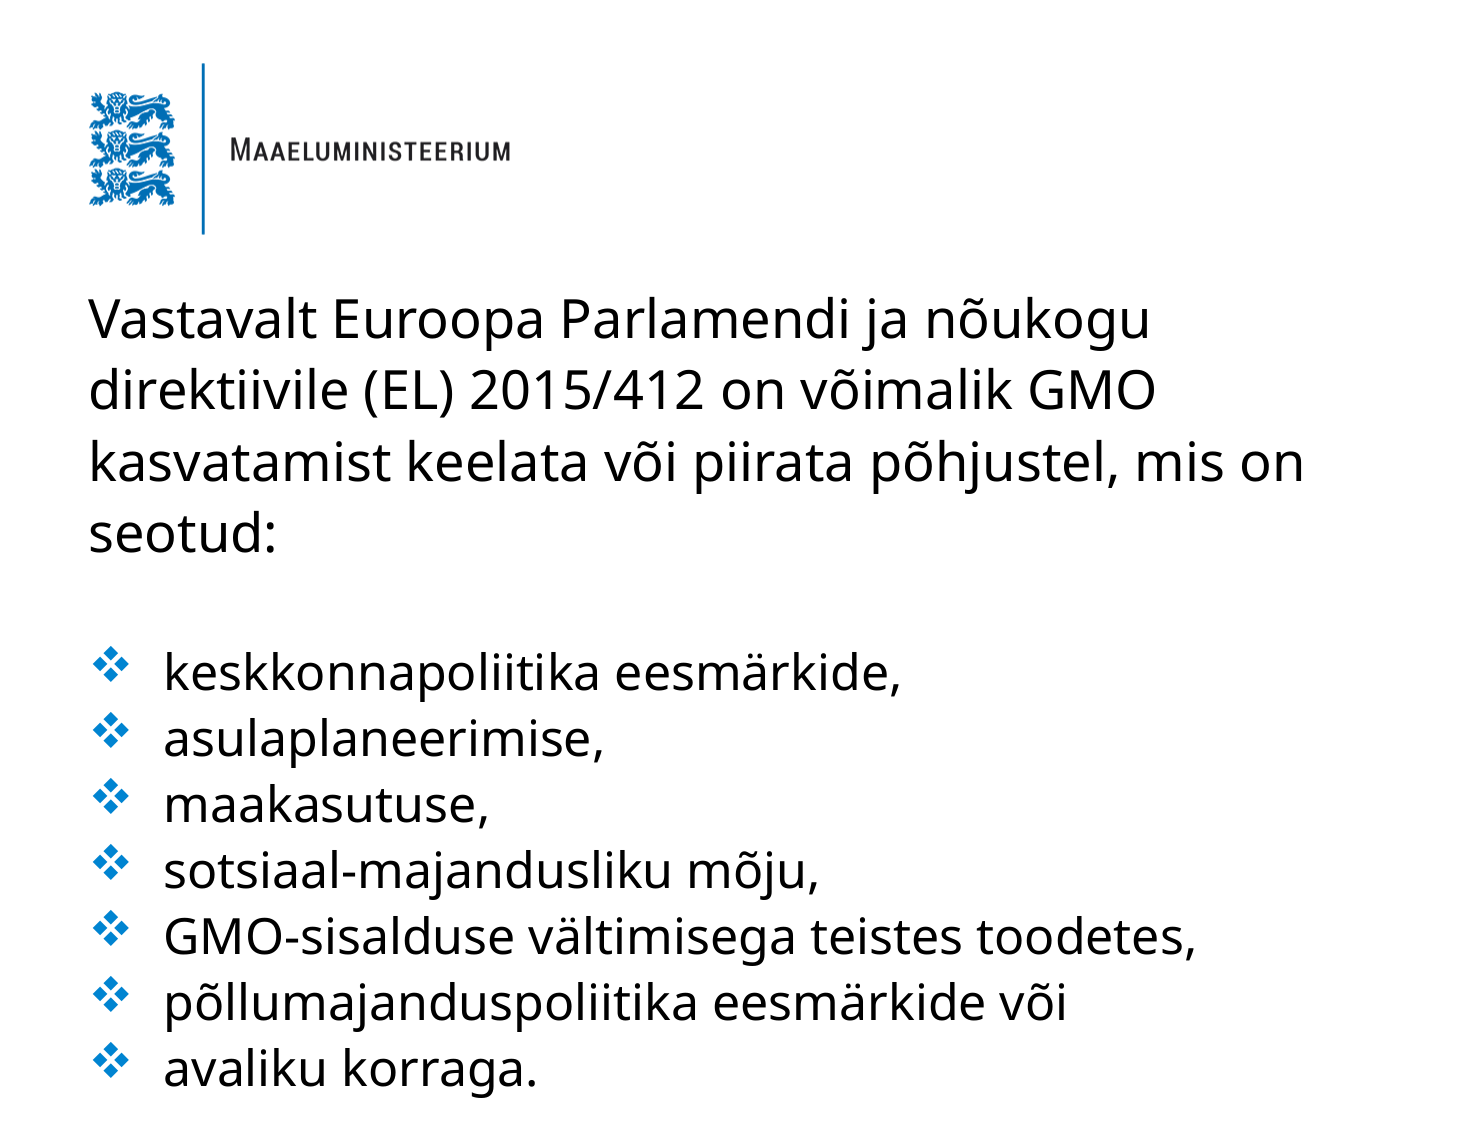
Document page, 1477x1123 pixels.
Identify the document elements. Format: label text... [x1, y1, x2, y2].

picture [61, 35, 630, 263]
subtitle Vastavalt Euroopa Parlamendi ja nõukogu direktiivile (EL) 2015/412 on võimalik GMO kasvatamist keelata või piirata põhjustel, mis on seotud: keskkonnapoliitika eesmärkide, asulaplaneerimise, maakasutuse, sotsiaal-majandusliku mõju, GMO-sisalduse vältimisega teistes toodetes, põllumajanduspoliitika eesmärkide või avaliku korraga. [88, 277, 1412, 1026]
